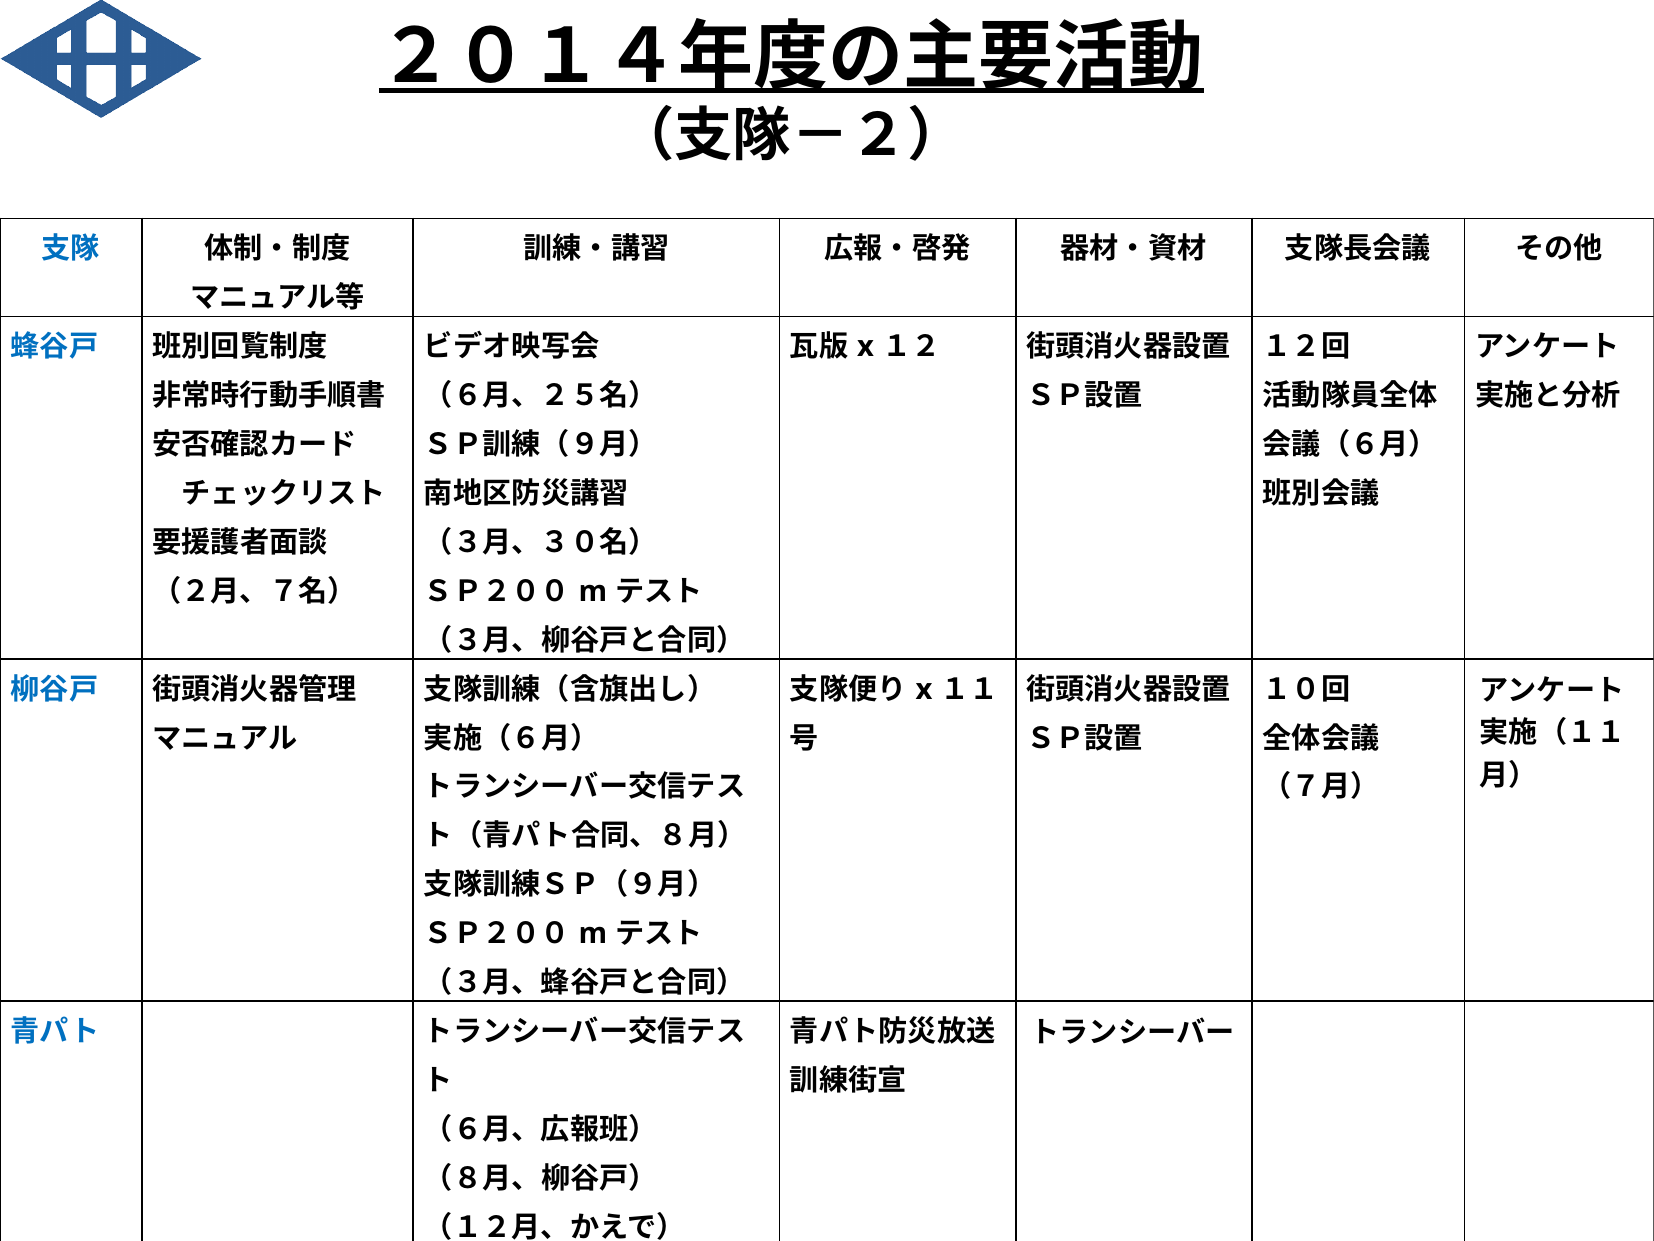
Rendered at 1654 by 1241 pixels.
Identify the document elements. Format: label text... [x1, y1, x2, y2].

table_cell トランシーバー交信テスト （６月、広報班） （８月、柳谷戸） （１２月、かえで） 負傷者搬送訓練 （青パトとトランシーバー使用ー総合訓練） [414, 1002, 779, 1241]
table_cell 班別回覧制度 非常時行動手順書 安否確認カード チェックリスト 要援護者面談 （２月、７名） [143, 317, 412, 658]
table_cell １０回 全体会議 （７月） [1253, 660, 1464, 1000]
table_cell 青パト [1, 1002, 141, 1241]
text_box ２０１４年度の主要活動 （支隊－２） [363, 0, 1219, 175]
table_cell 街頭消火器設置 ＳＰ設置 [1017, 660, 1251, 1000]
table_cell アンケート 実施（１１月） [1465, 660, 1653, 1000]
table_cell １２回 活動隊員全体会議（６月） 班別会議 [1253, 317, 1464, 658]
table_header その他 [1465, 219, 1653, 316]
table_header 器材・資材 [1017, 219, 1251, 316]
table_cell トランシーバー [1017, 1002, 1251, 1241]
table_header 広報・啓発 [780, 219, 1015, 316]
table_header 支隊長会議 [1253, 219, 1464, 316]
table_cell 支隊訓練（含旗出し） 実施（６月） トランシーバー交信テスト（青パト合同、８月） 支隊訓練ＳＰ（９月） ＳＰ２００mテスト （３月、蜂谷戸と合同） [414, 660, 779, 1000]
table_cell 支隊便りx１１号 [780, 660, 1015, 1000]
table_cell アンケート 実施と分析 [1465, 317, 1653, 658]
table_cell 青パト防災放送 訓練街宣 [780, 1002, 1015, 1241]
table_header 支隊 [1, 219, 141, 316]
table_cell [143, 1002, 412, 1241]
picture [0, 0, 206, 118]
table_cell 街頭消火器管理 マニュアル [143, 660, 412, 1000]
table_cell 柳谷戸 [1, 660, 141, 1000]
table_header 体制・制度 マニュアル等 [143, 219, 412, 316]
table_header 訓練・講習 [414, 219, 779, 316]
table_cell [1253, 1002, 1464, 1241]
table_cell 街頭消火器設置 ＳＰ設置 [1017, 317, 1251, 658]
table_cell ビデオ映写会 （６月、２５名） ＳＰ訓練（９月） 南地区防災講習 （３月、３０名） ＳＰ２００mテスト （３月、柳谷戸と合同） [414, 317, 779, 658]
table_cell [1465, 1002, 1653, 1241]
table_cell 蜂谷戸 [1, 317, 141, 658]
table_cell 瓦版x１２ [780, 317, 1015, 658]
